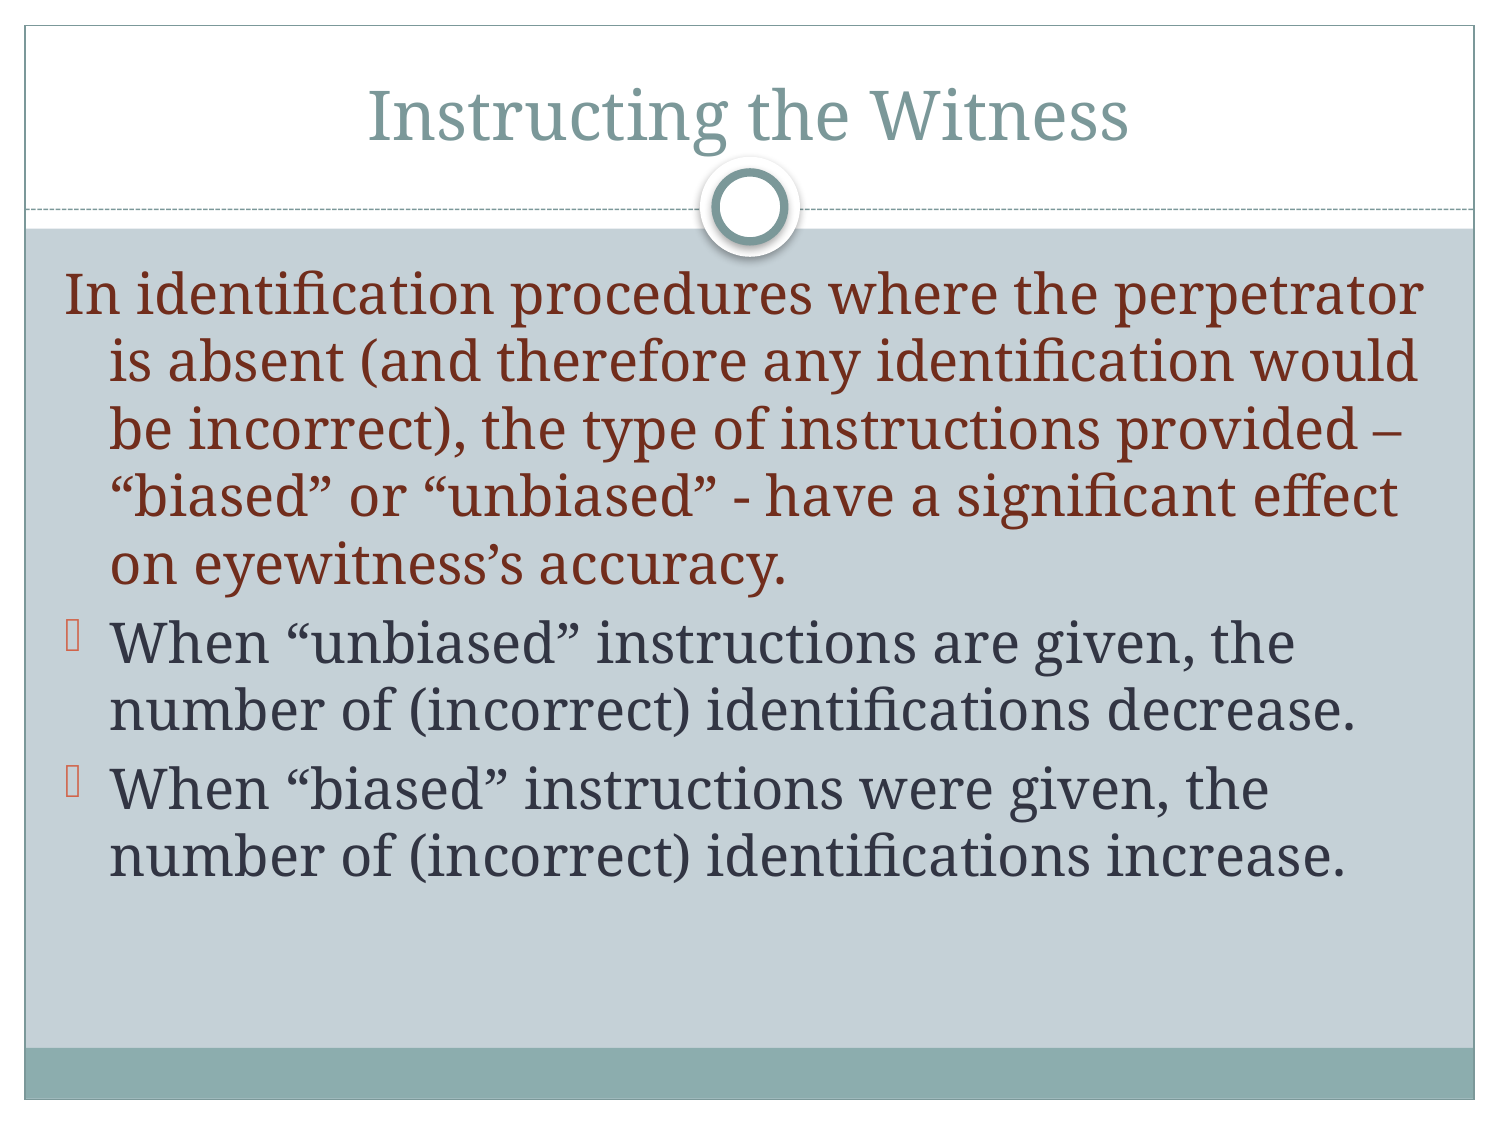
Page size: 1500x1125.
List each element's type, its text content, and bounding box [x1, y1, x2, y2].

title Instructing the Witness [49, 37, 1450, 163]
list In identification procedures where the perpetrator is absent (and therefore any identification would be incorrect), the type of instructions provided – “biased” or “unbiased” - have a significant effect on eyewitness’s accuracy. When “unbiased” instructions are given, the number of (incorrect) identifications decrease. When “biased” instructions were given, the number of (incorrect) identifications increase. [49, 250, 1445, 1001]
